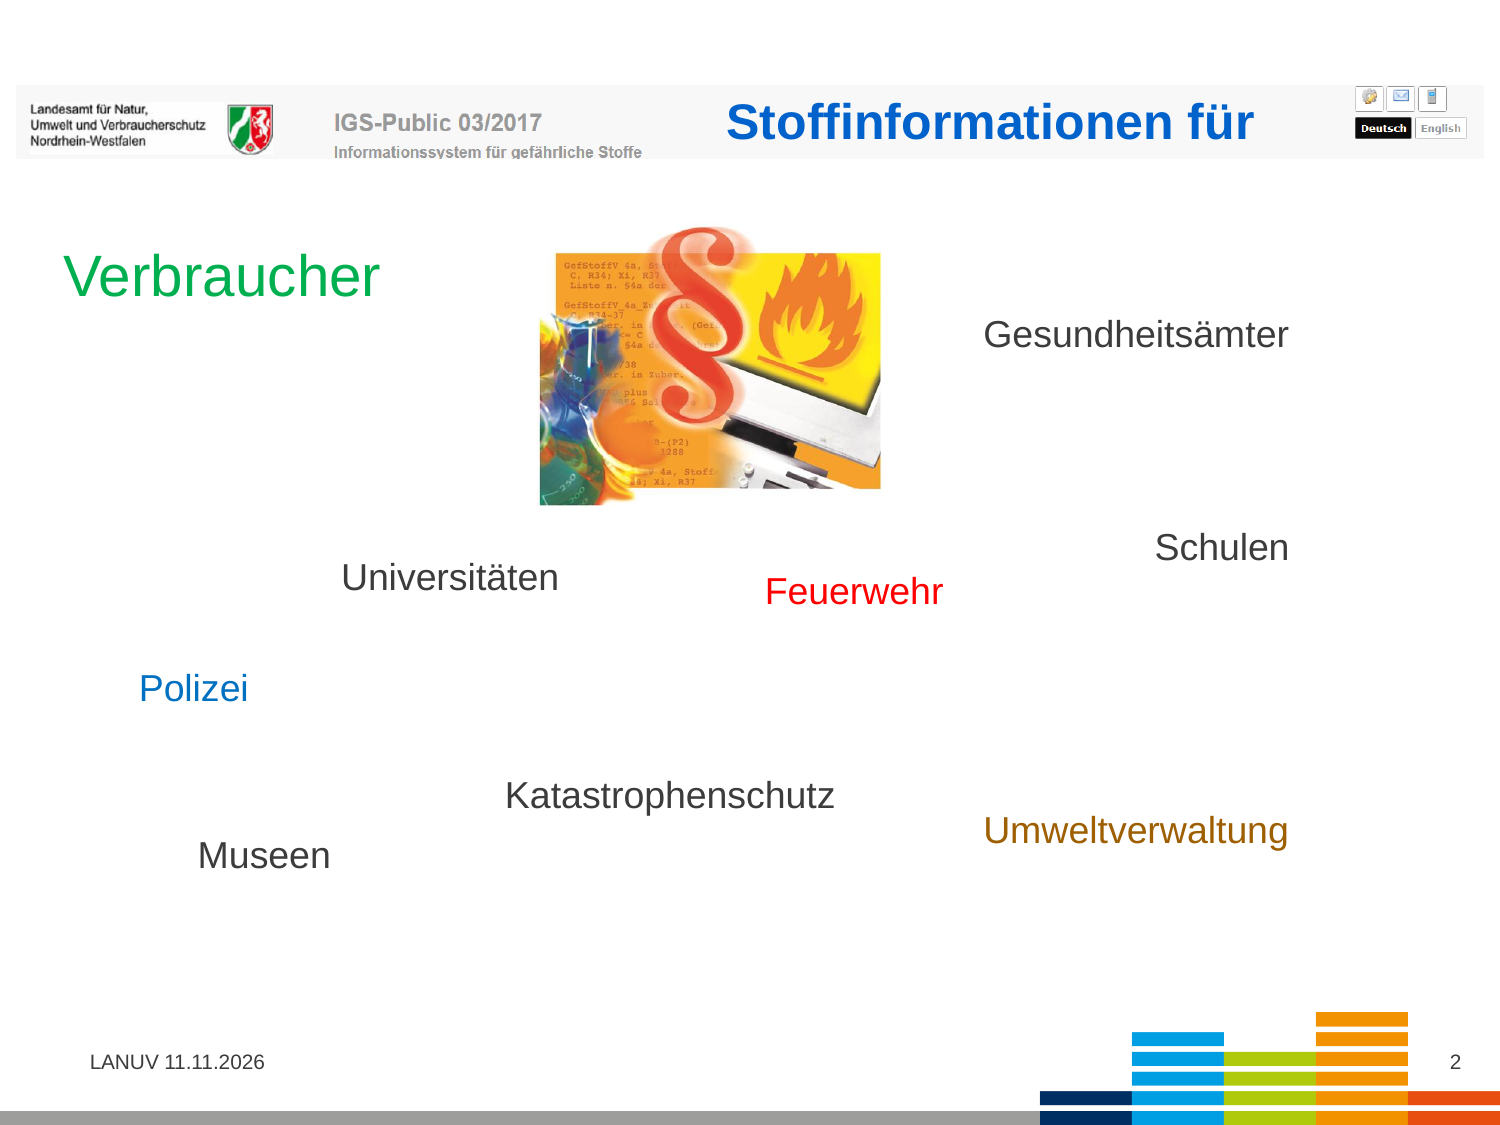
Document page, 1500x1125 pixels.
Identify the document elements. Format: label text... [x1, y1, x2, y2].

text_box Verbraucher [48, 230, 532, 315]
picture [16, 85, 1484, 159]
slide_number 2 [1411, 1043, 1500, 1074]
text_box Universitäten [326, 545, 575, 606]
text_box Umweltverwaltung [968, 798, 1424, 859]
text_box Museen [182, 823, 459, 884]
picture [537, 222, 885, 509]
text_box Schulen [1139, 515, 1341, 575]
text_box Feuerwehr [750, 559, 1128, 665]
text_box Katastrophenschutz [490, 763, 869, 823]
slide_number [89, 1043, 440, 1074]
text_box Polizei [123, 656, 396, 717]
picture [0, 1012, 1500, 1125]
text_box Gesundheitsämter [968, 302, 1312, 363]
